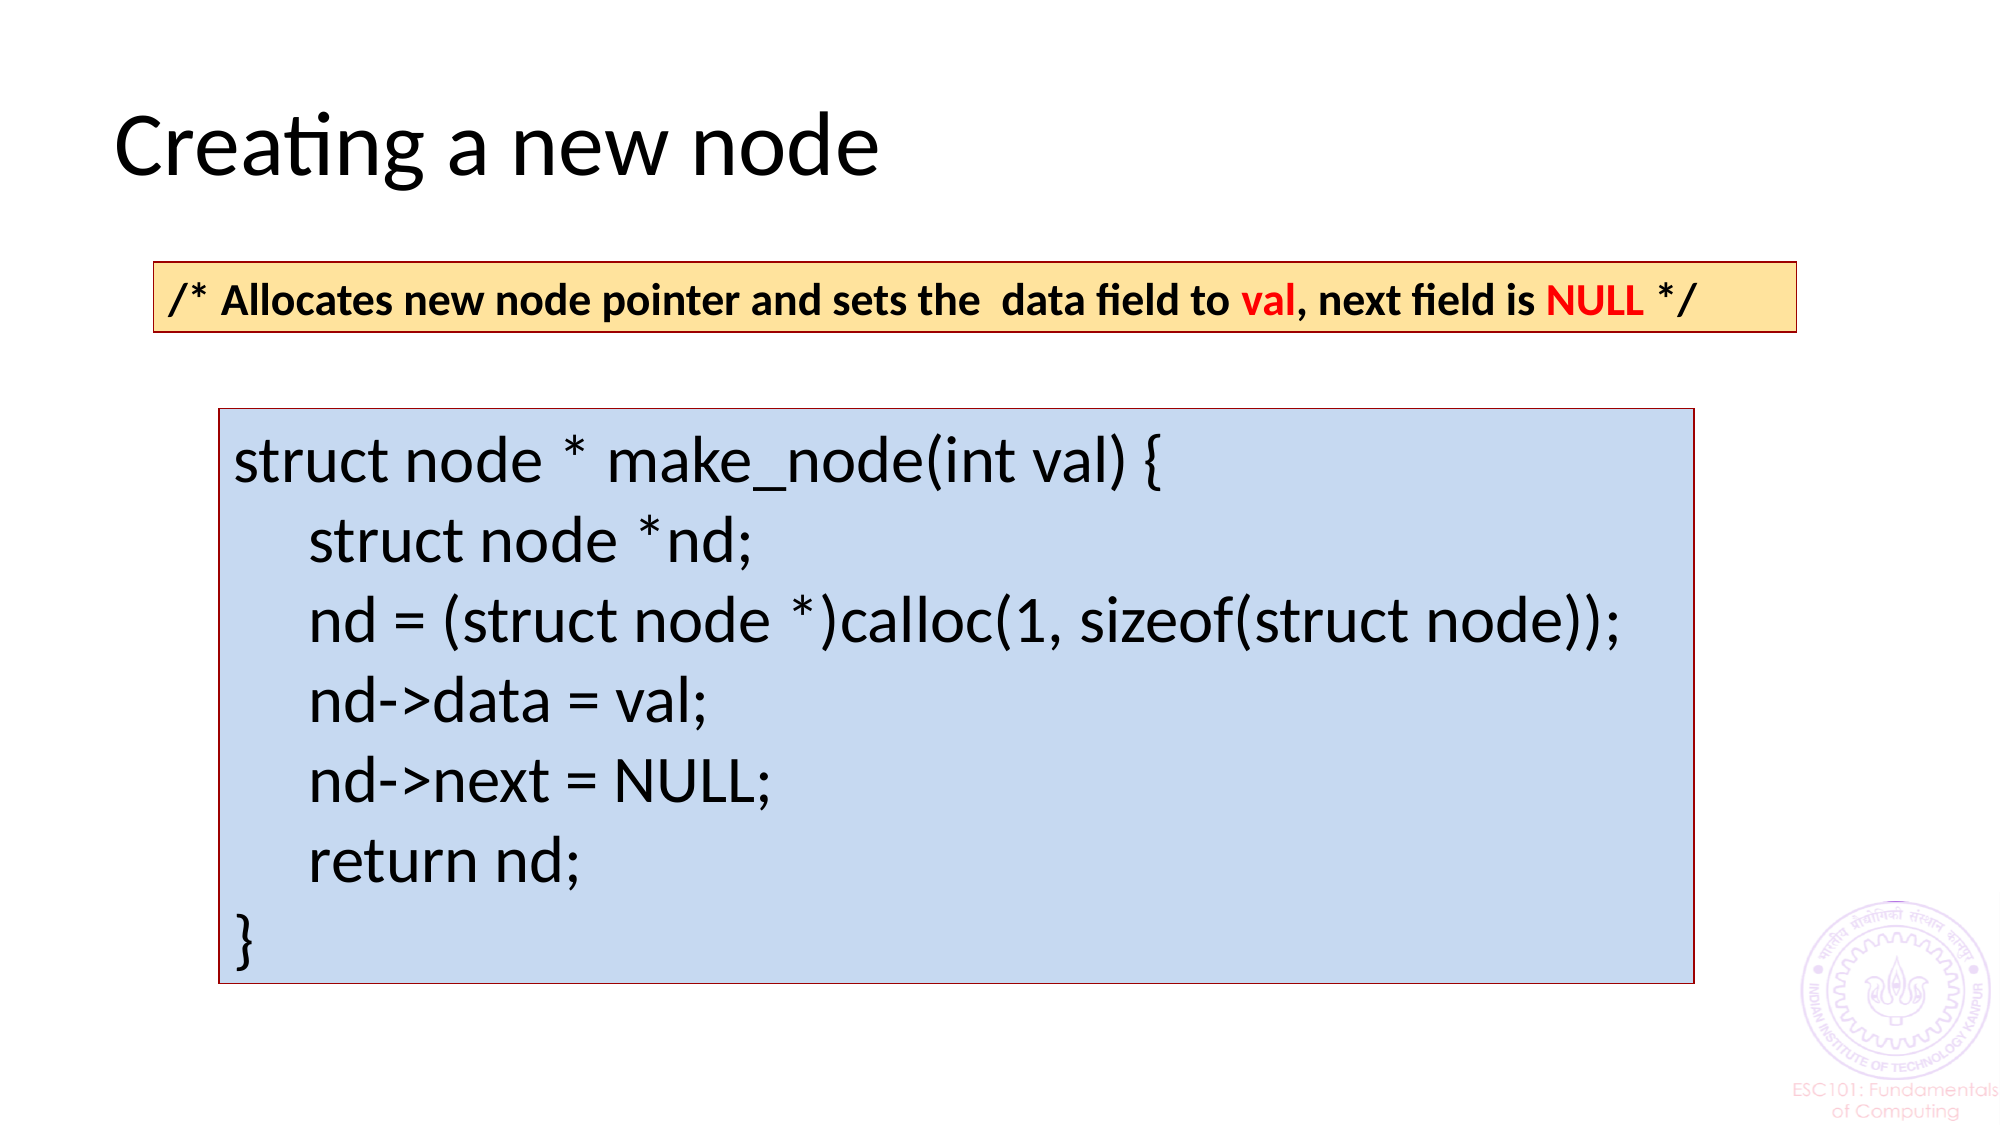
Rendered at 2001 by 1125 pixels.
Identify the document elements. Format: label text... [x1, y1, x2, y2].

picture [1787, 892, 2000, 1125]
slide_number 11 [1433, 1042, 1900, 1103]
text_box struct node * make_node(int val) { struct node *nd; nd = (struct node *)calloc(1, sizeof(struct node)); nd->data = val; nd->next = NULL; return nd; } [218, 408, 1694, 984]
title Creating a new node [99, 45, 1900, 233]
text_box /* Allocates new node pointer and sets the data field to val, next field is NULL */ [153, 261, 1797, 333]
